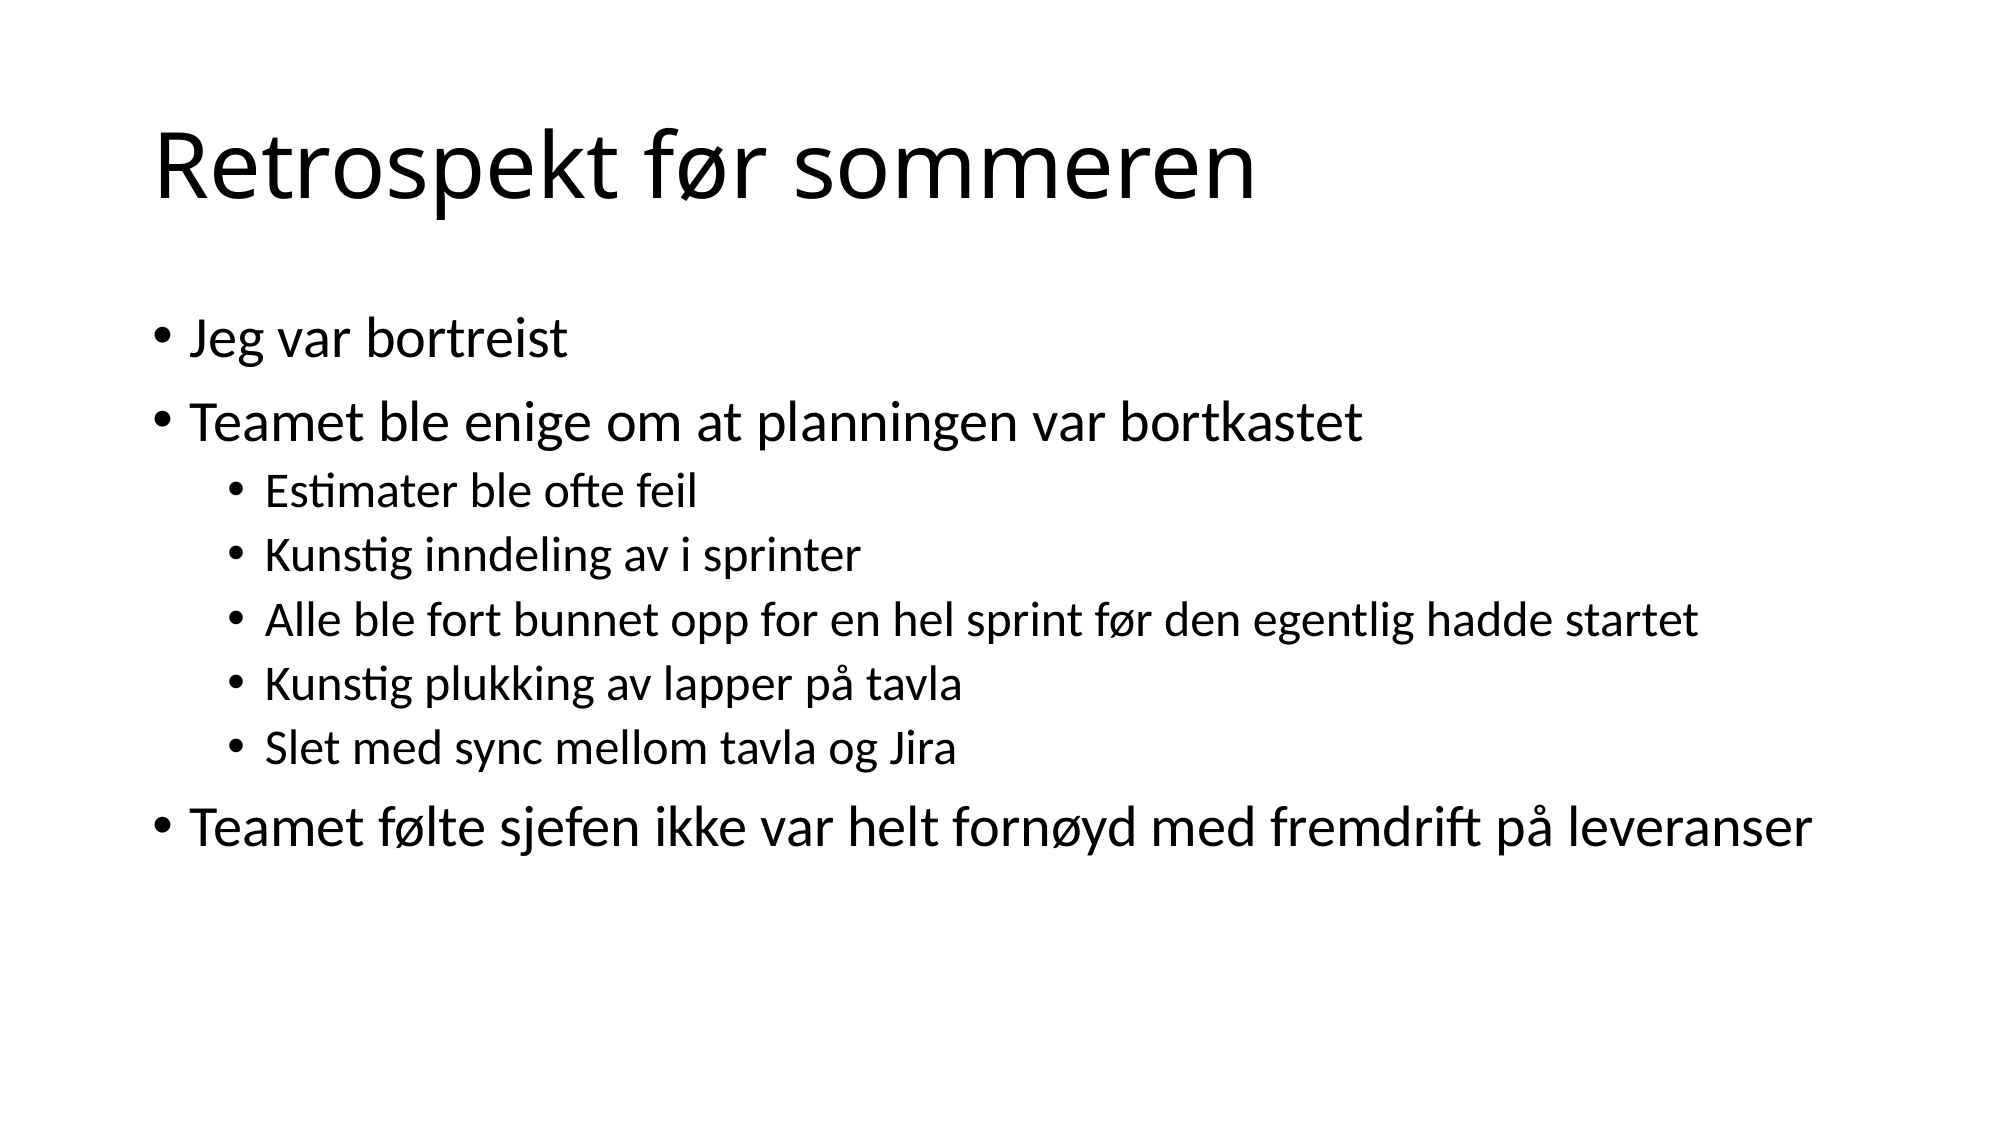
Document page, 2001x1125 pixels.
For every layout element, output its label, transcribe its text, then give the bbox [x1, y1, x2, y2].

title Retrospekt før sommeren [137, 59, 1863, 278]
list Jeg var bortreist Teamet ble enige om at planningen var bortkastet Estimater ble ofte feil Kunstig inndeling av i sprinter Alle ble fort bunnet opp for en hel sprint før den egentlig hadde startet Kunstig plukking av lapper på tavla Slet med sync mellom tavla og Jira Teamet følte sjefen ikke var helt fornøyd med fremdrift på leveranser [137, 299, 1863, 1014]
